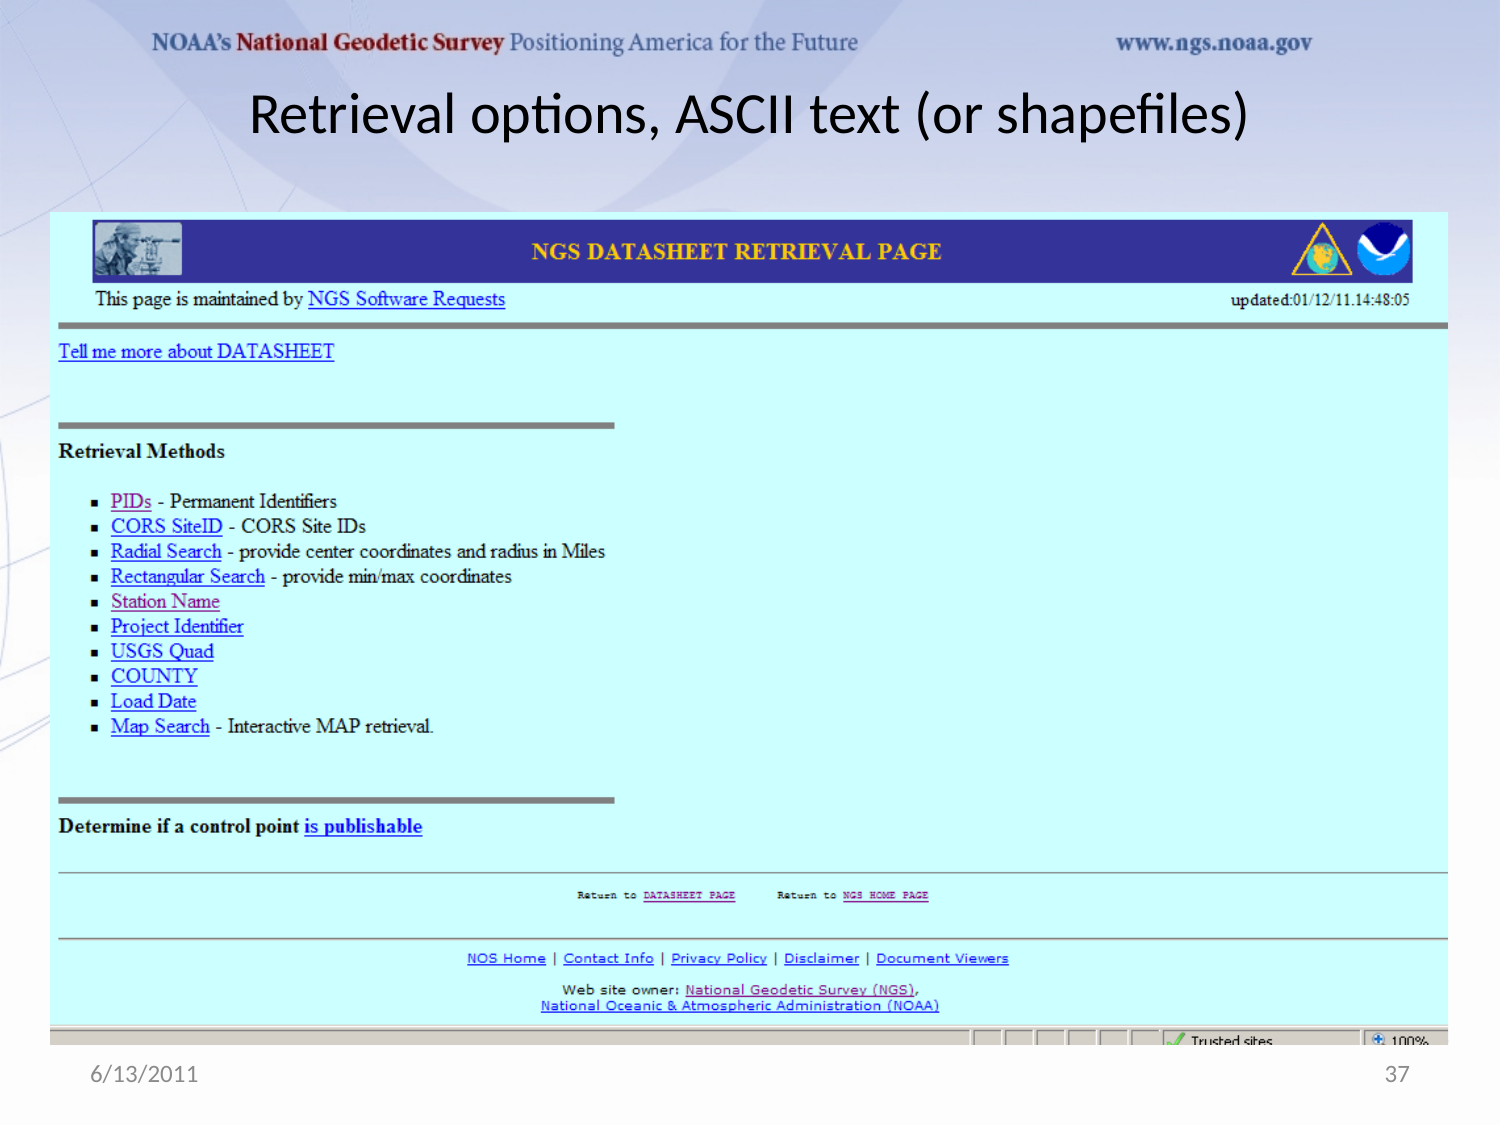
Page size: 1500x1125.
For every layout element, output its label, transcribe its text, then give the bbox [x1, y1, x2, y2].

slide_number 37 [1074, 1054, 1425, 1103]
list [49, 212, 1449, 1045]
picture [0, 0, 1500, 1125]
title Retrieval options, ASCII text (or shapefiles) [75, 45, 1425, 175]
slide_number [75, 1054, 425, 1103]
